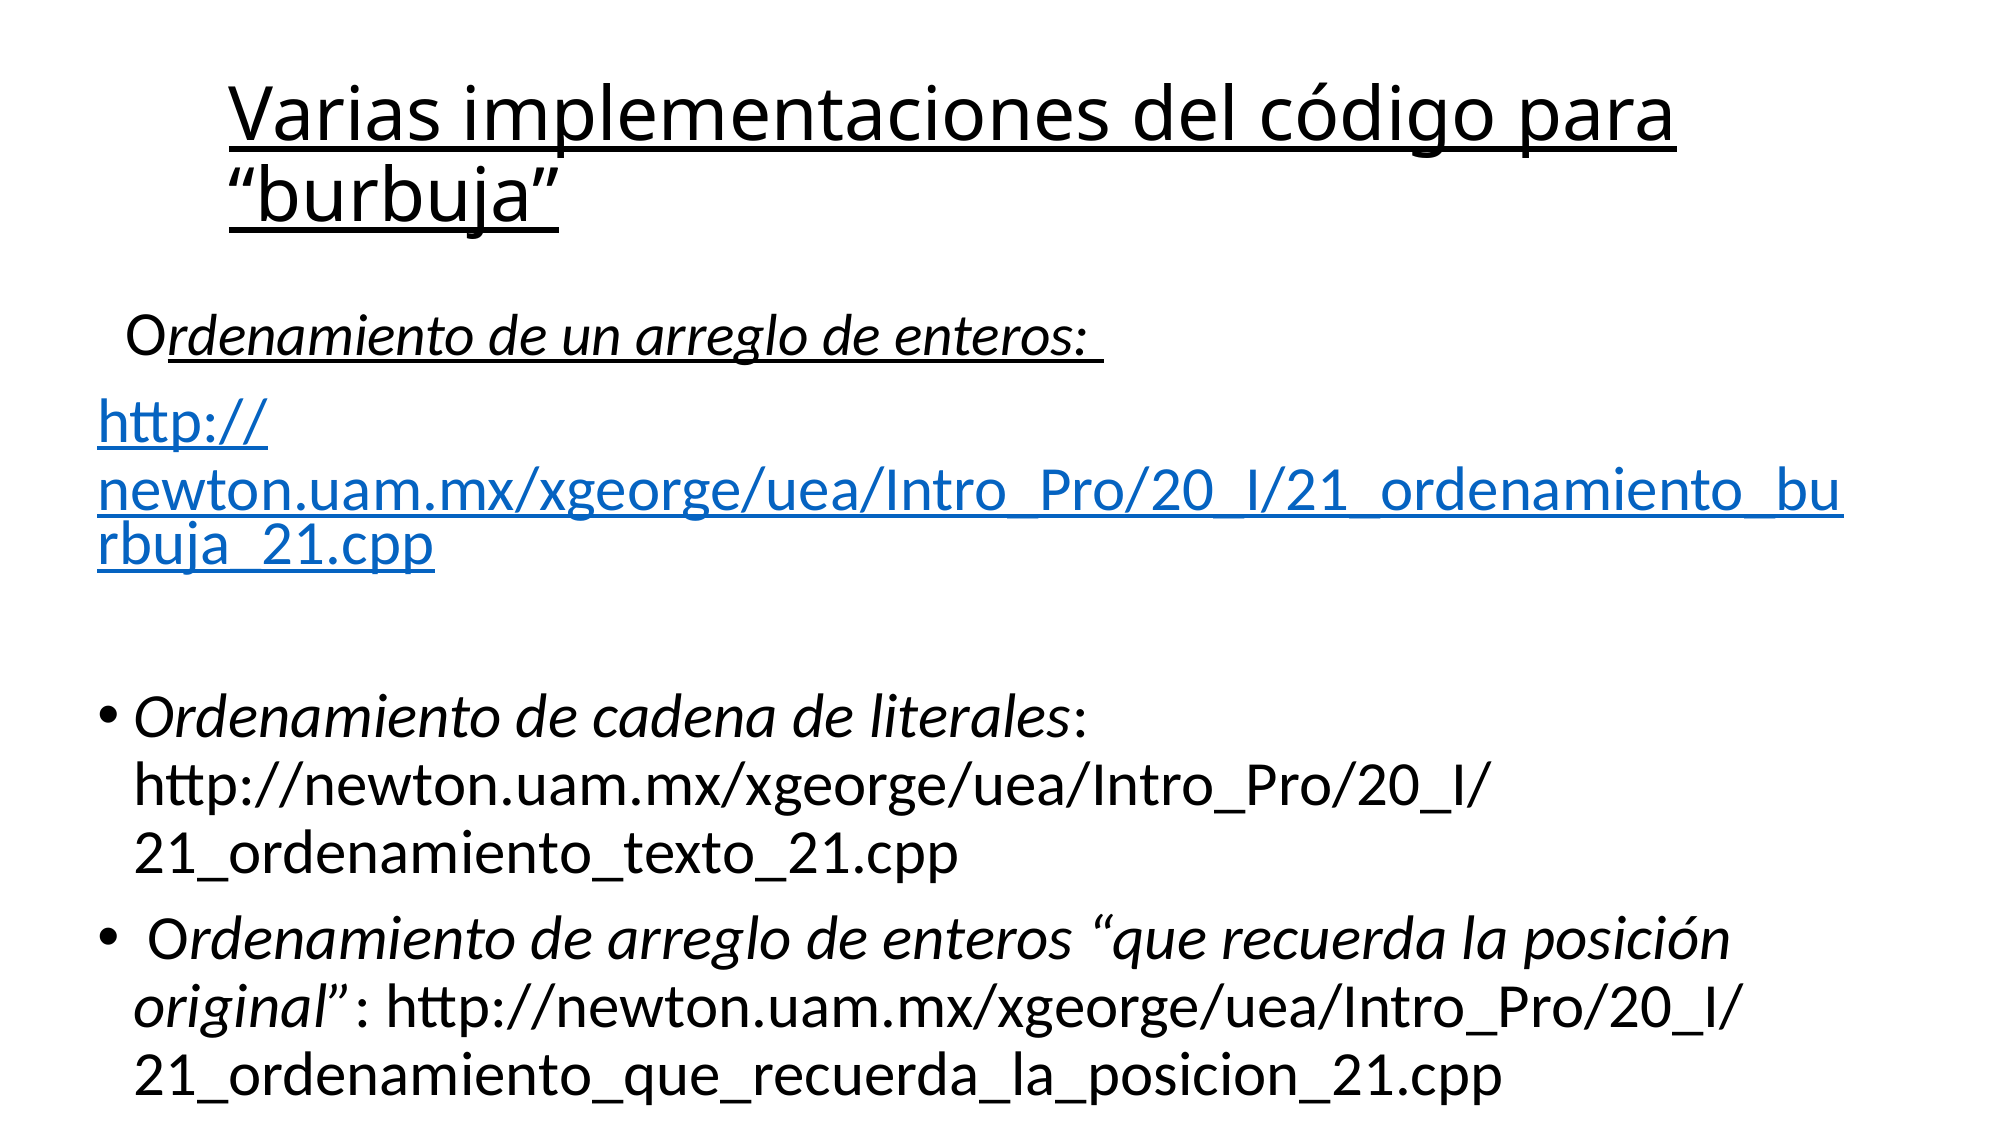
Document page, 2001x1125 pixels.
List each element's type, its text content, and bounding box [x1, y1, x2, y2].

list Ordenamiento de un arreglo de enteros: http://newton.uam.mx/xgeorge/uea/Intro_Pro/20_I/21_ordenamiento_burbuja_21.cpp Ordenamiento de cadena de literales: http://newton.uam.mx/xgeorge/uea/Intro_Pro/20_I/ 21_ordenamiento_texto_21.cpp Ordenamiento de arreglo de enteros “que recuerda la posición original”: http://newton.uam.mx/xgeorge/uea/Intro_Pro/20_I/ 21_ordenamiento_que_recuerda_la_posicion_21.cpp [82, 293, 1873, 1066]
title Varias implementaciones del código para “burbuja” [213, 33, 1933, 281]
